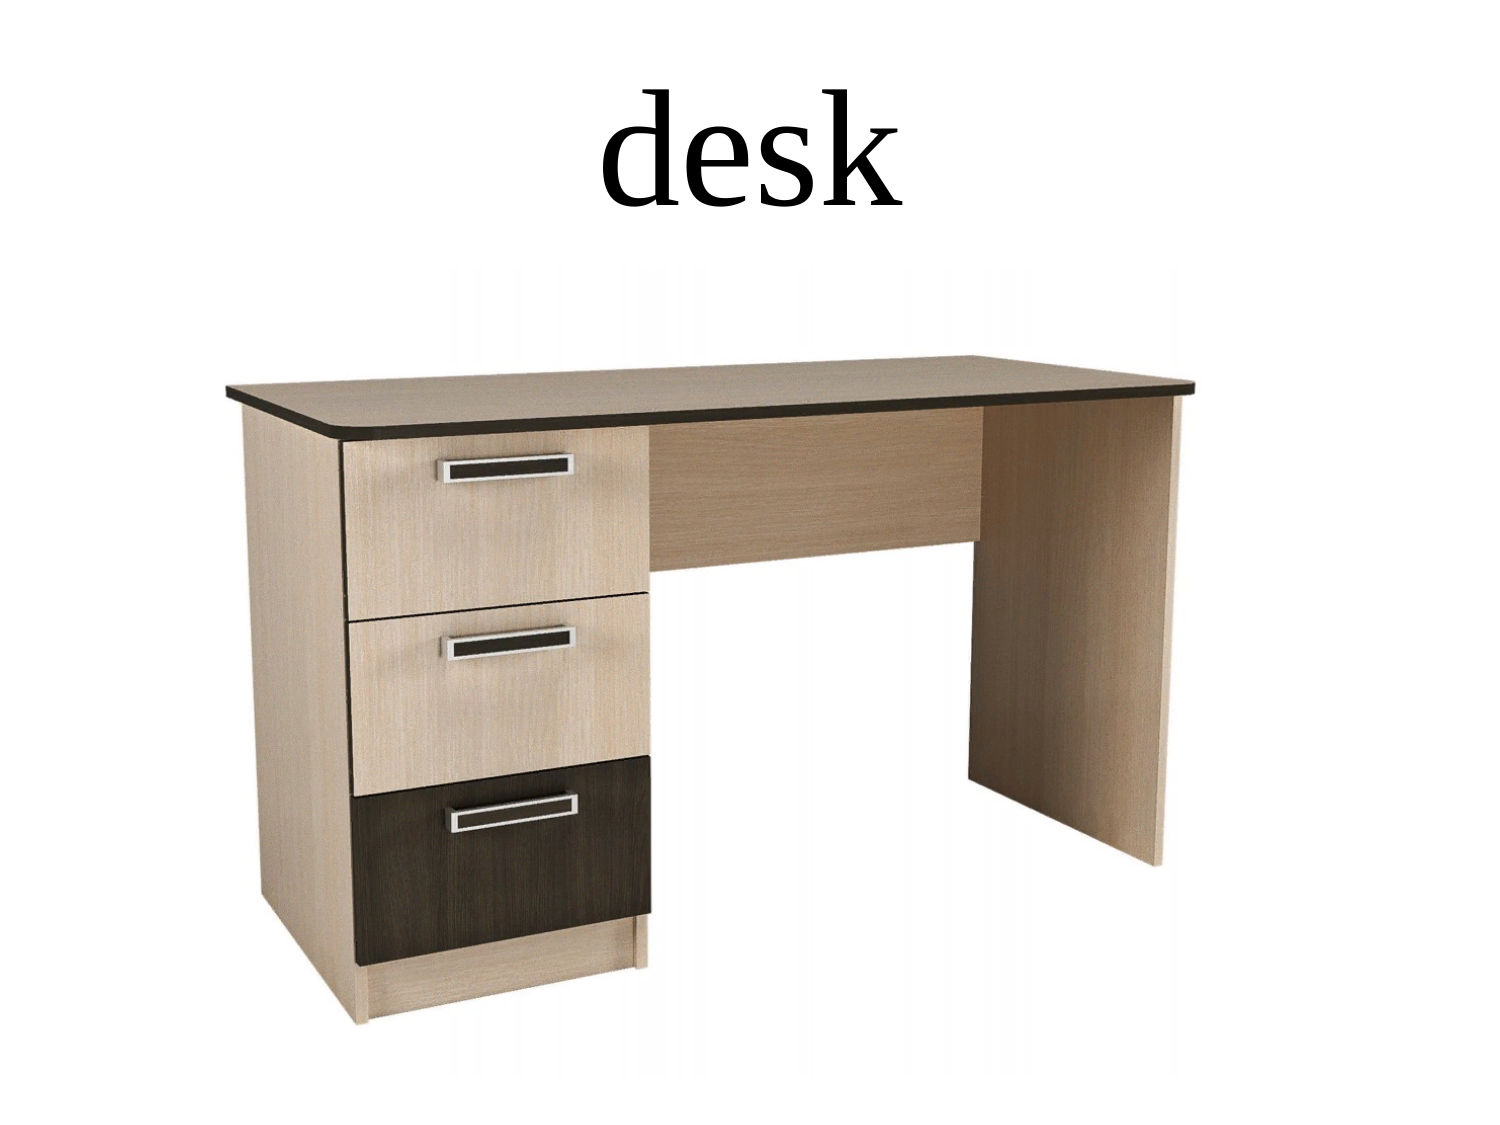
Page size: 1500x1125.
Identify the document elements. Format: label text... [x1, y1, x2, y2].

picture [101, 266, 1316, 1077]
title desk [75, 45, 1425, 233]
